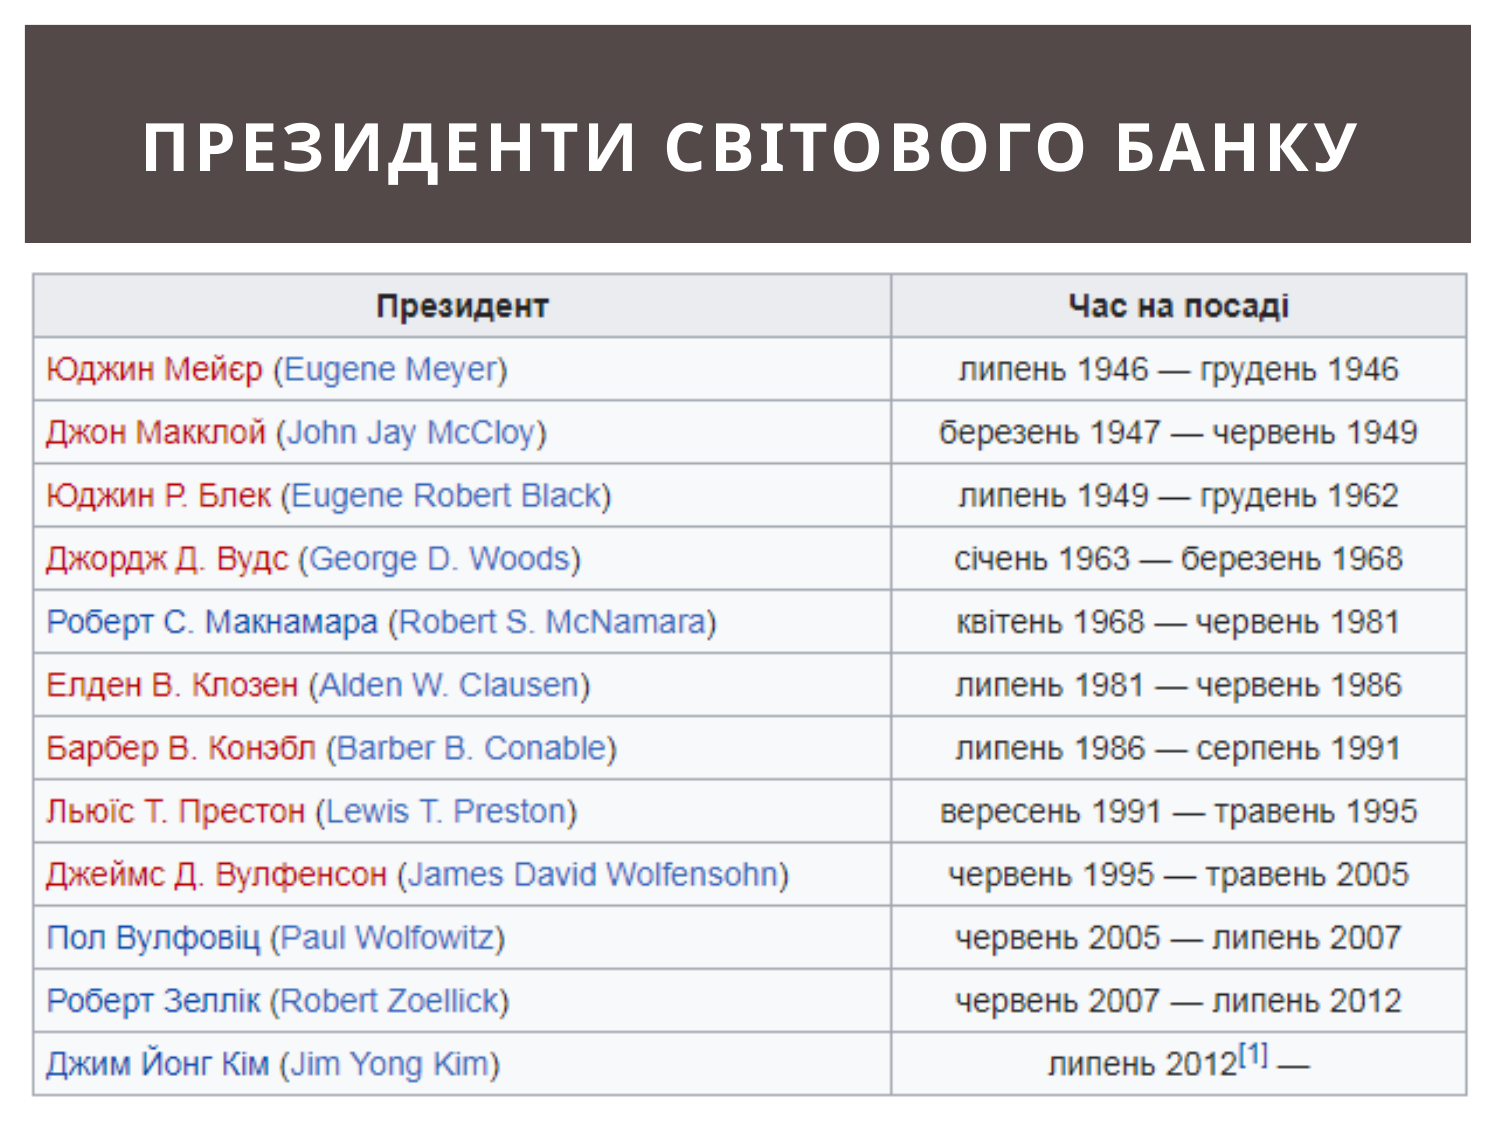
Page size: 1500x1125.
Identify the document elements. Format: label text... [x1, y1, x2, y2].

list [0, 243, 1500, 1125]
title Президенти Світового банку [62, 58, 1438, 232]
